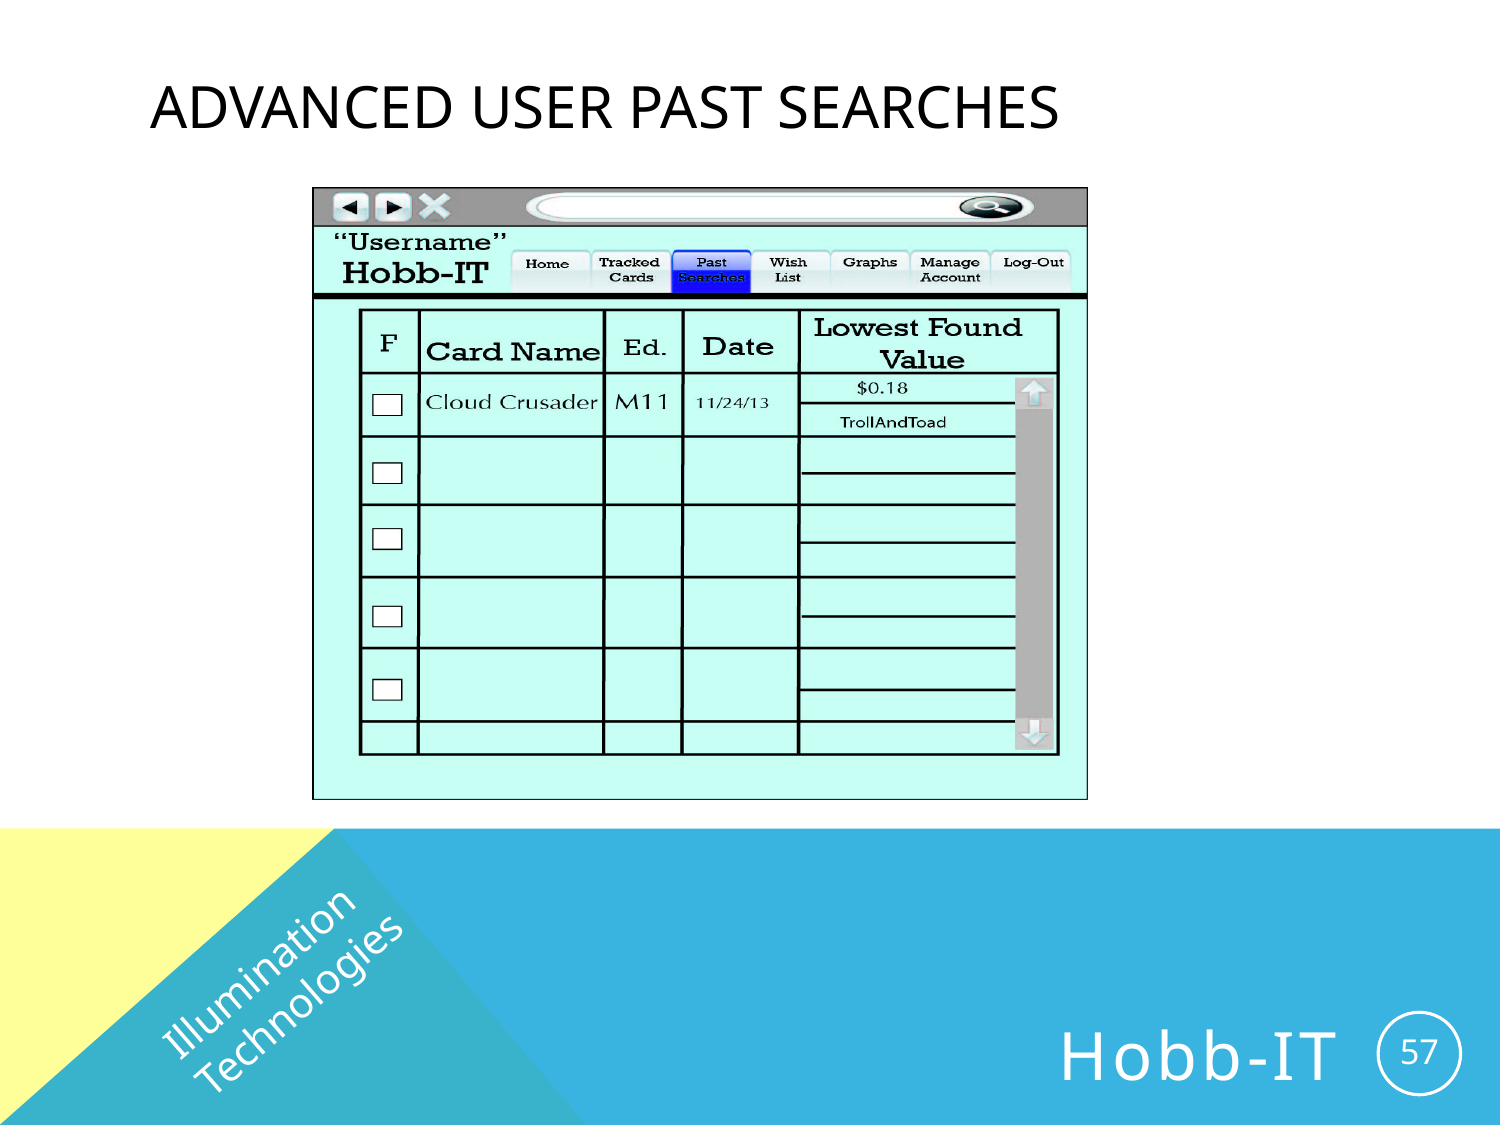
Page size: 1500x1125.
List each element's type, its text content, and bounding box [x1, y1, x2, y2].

slide_number Illumination Technologies [125, 824, 450, 1125]
footer Hobb-IT [577, 1031, 1352, 1076]
slide_number 57 [1376, 1010, 1463, 1097]
title Advanced User Past Searches [135, 60, 1369, 150]
picture [312, 187, 1088, 801]
